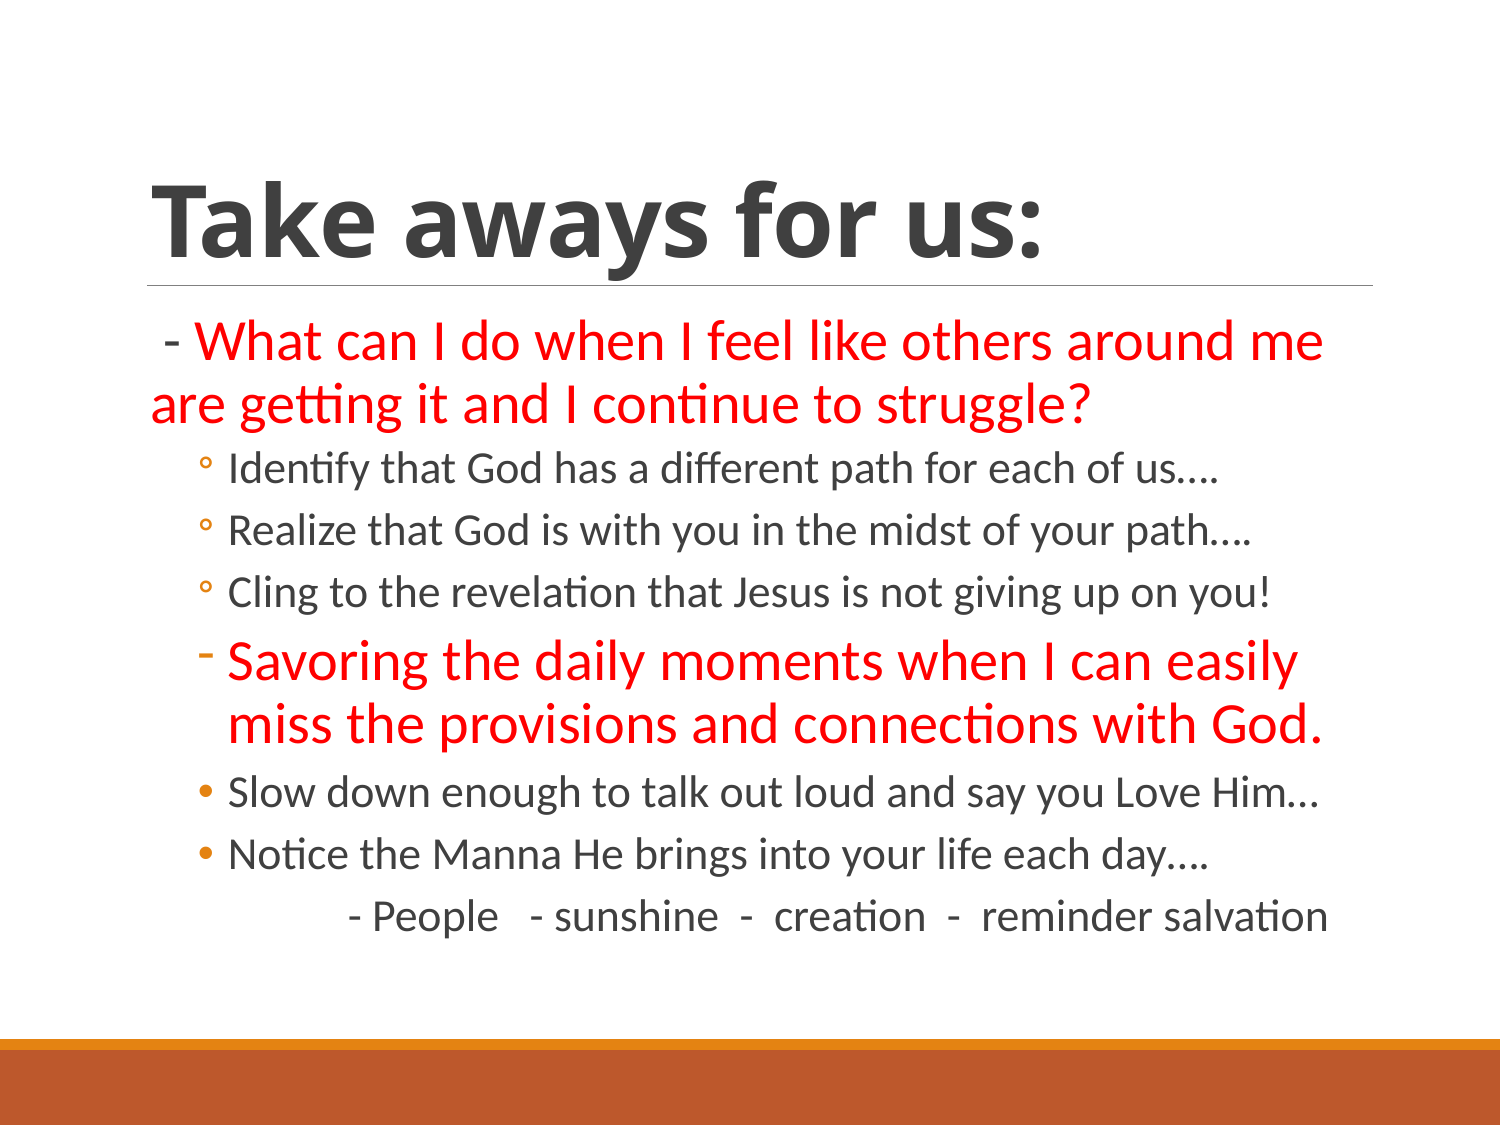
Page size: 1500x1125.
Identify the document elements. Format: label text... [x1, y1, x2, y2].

title Take aways for us: [135, 47, 1373, 285]
list - What can I do when I feel like others around me are getting it and I continue to struggle? Identify that God has a different path for each of us…. Realize that God is with you in the midst of your path…. Cling to the revelation that Jesus is not giving up on you! Savoring the daily moments when I can easily miss the provisions and connections with God. Slow down enough to talk out loud and say you Love Him… Notice the Manna He brings into your life each day…. - People - sunshine - creation - reminder salvation [135, 302, 1373, 963]
